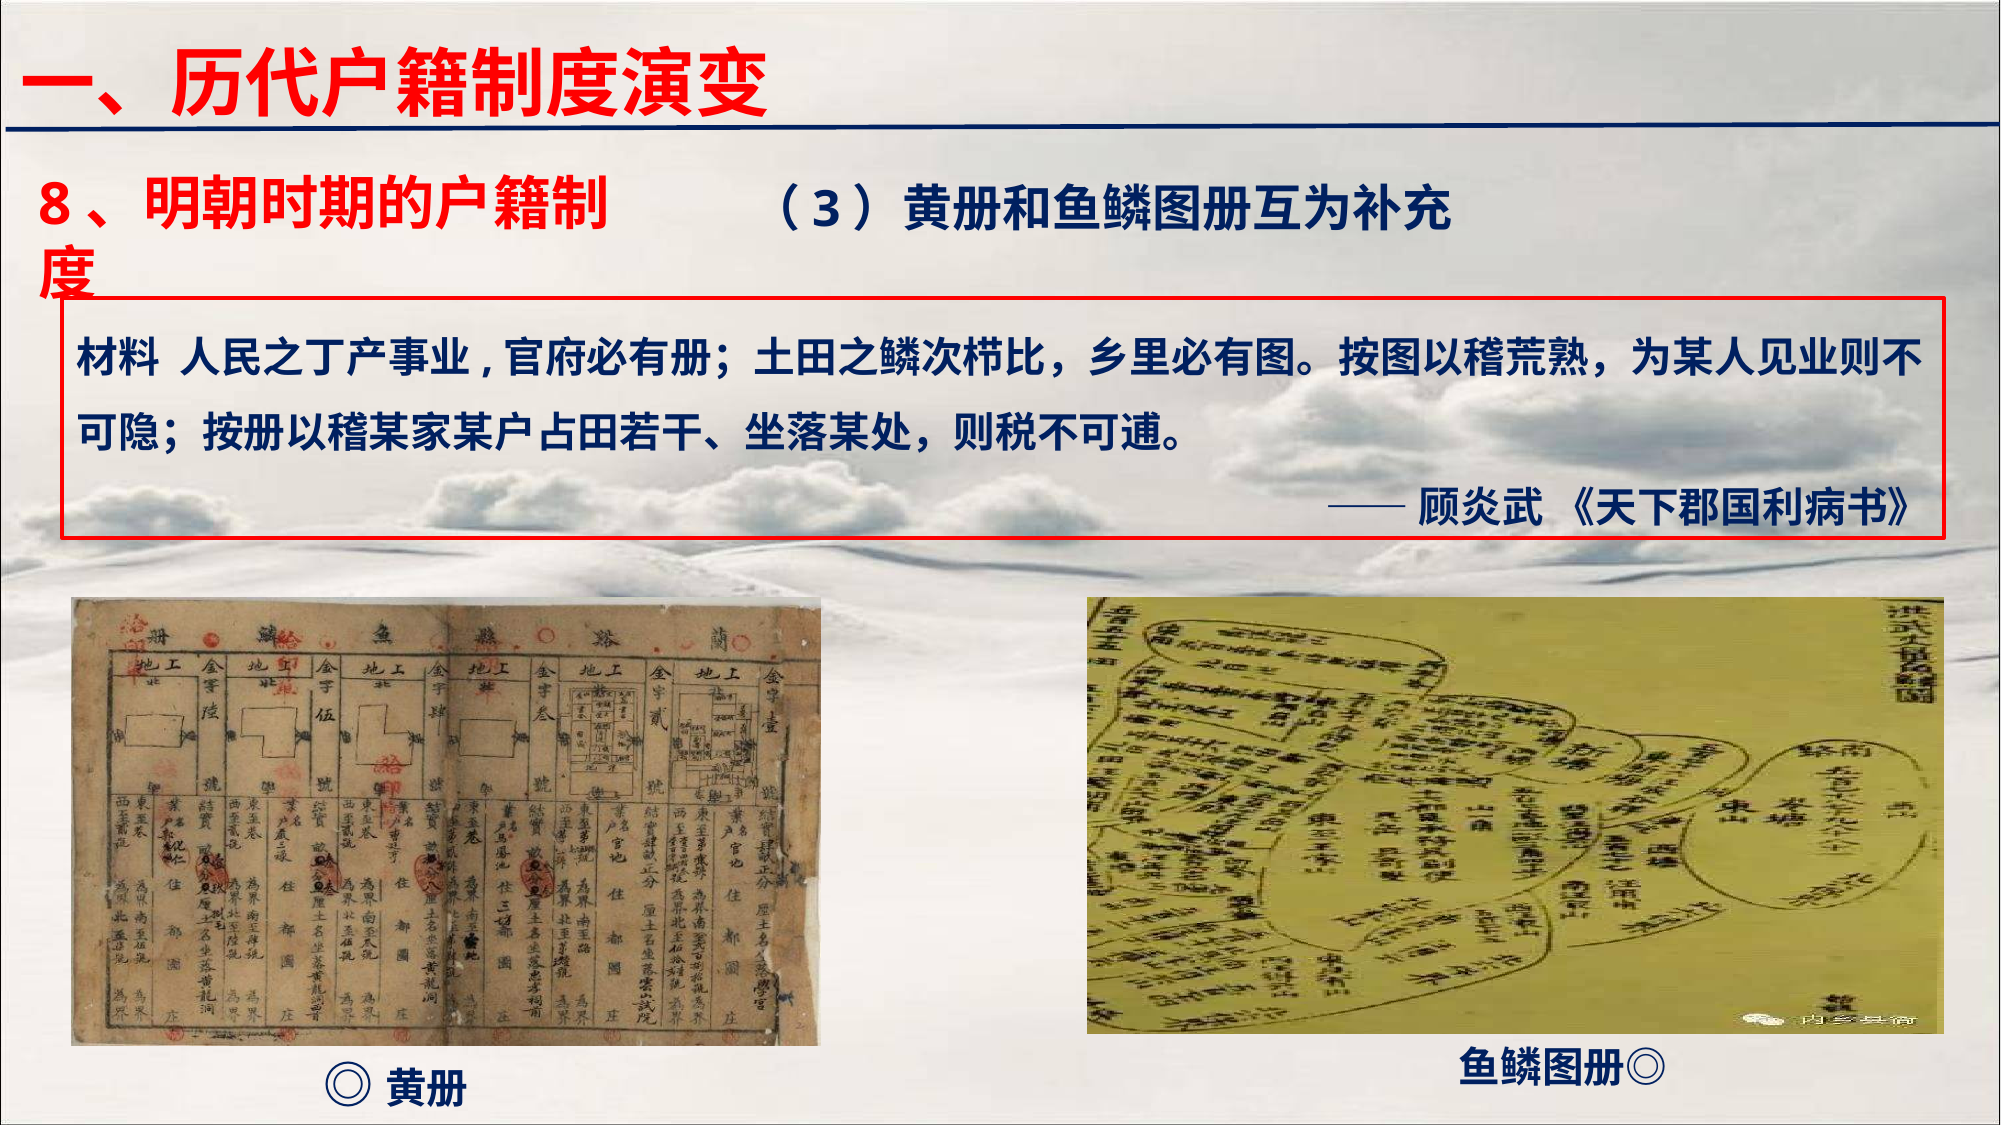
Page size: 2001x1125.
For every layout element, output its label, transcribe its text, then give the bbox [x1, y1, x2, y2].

text_box （3）黄册和鱼鳞图册互为补充 [735, 169, 1602, 244]
text_box 材料 人民之丁产事业,官府必有册；土田之鳞次栉比，乡里必有图。按图以稽荒熟，为某人见业则不可隐；按册以稽某家某户占田若干、坐落某处，则税不可逋。 ——顾炎武 《天下郡国利病书》 [62, 298, 1944, 538]
picture [0, 0, 2001, 1125]
text_box 8、明朝时期的户籍制度 [23, 159, 682, 314]
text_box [5, 124, 2000, 130]
text_box 一、历代户籍制度演变 [5, 28, 918, 124]
text_box ◎黄册 [308, 1046, 616, 1121]
text_box 鱼鳞图册◎ [1443, 1034, 1879, 1099]
